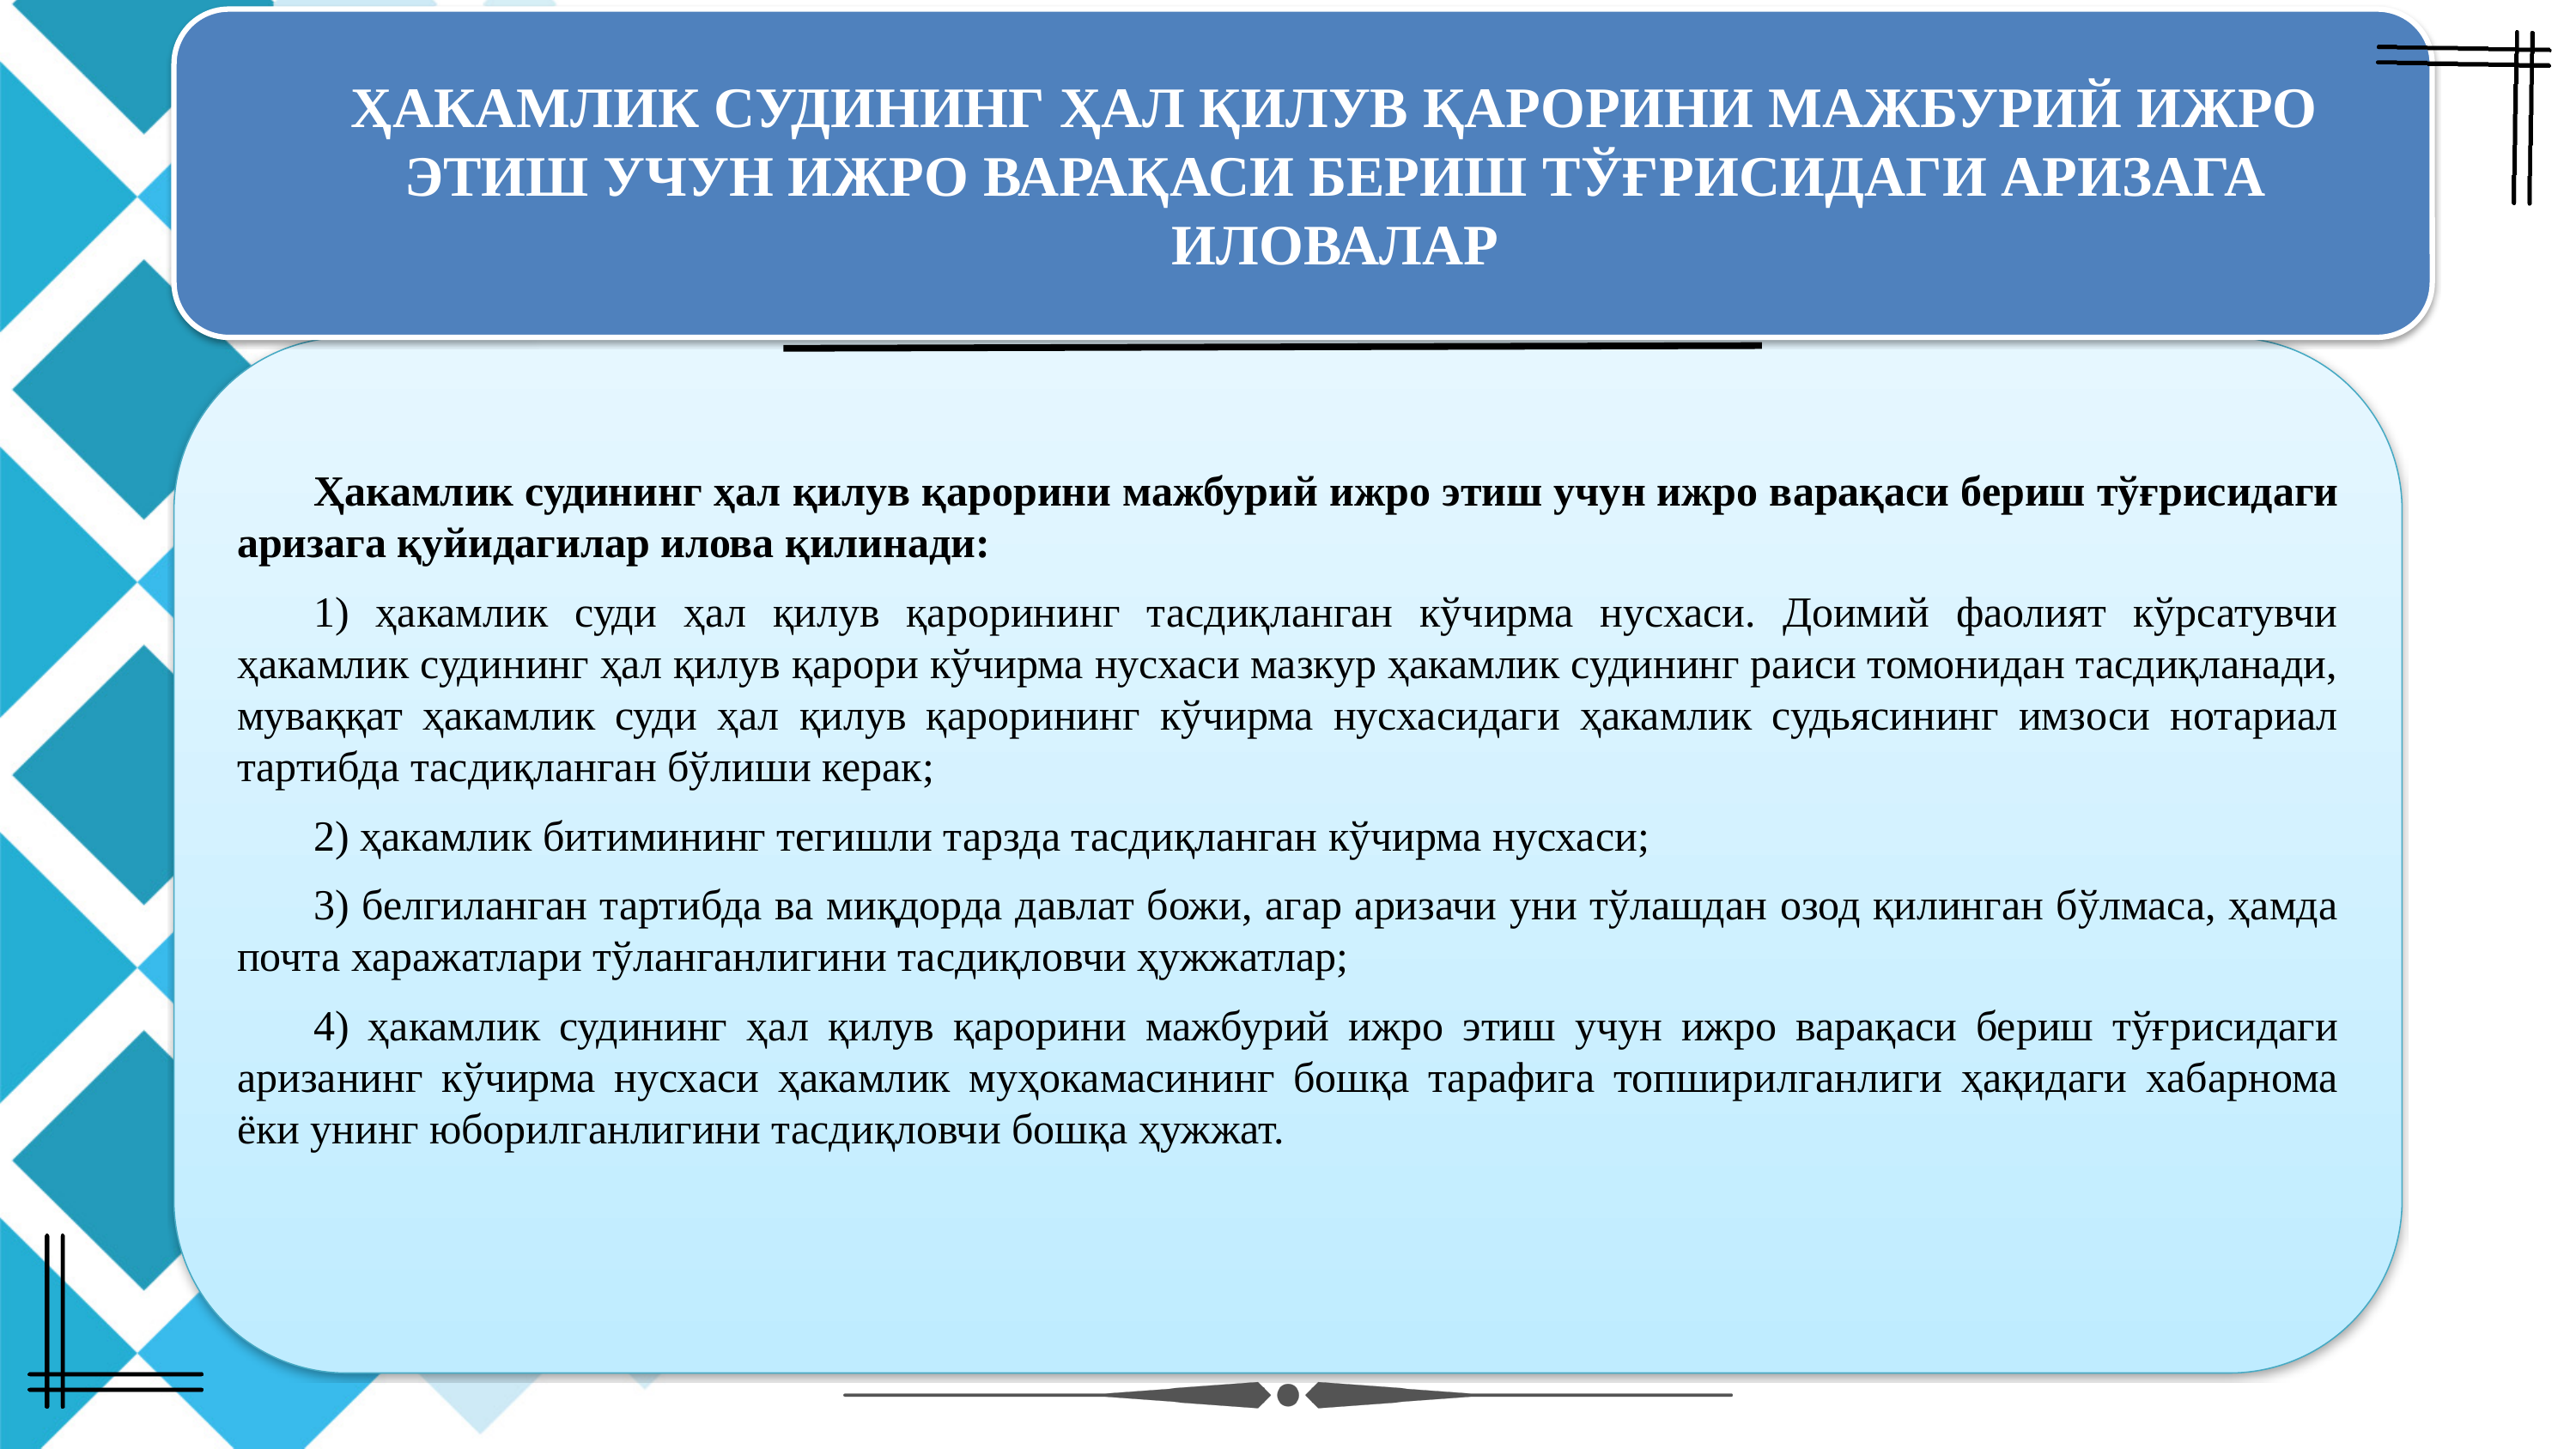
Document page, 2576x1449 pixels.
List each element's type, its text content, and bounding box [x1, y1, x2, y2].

text_box Ҳакамлик судининг ҳал қилув қарорини мажбурий ижро этиш учун ижро варақаси бериш тўғрисидаги аризага қуйидагилар илова қилинади: 1) ҳакамлик суди ҳал қилув қарорининг тасдиқланган кўчирма нусхаси. Доимий фаолият кўрсатувчи ҳакамлик судининг ҳал қилув қарори кўчирма нусхаси мазкур ҳакамлик судининг раиси томонидан тасдиқланади, муваққат ҳакамлик суди ҳал қилув қарорининг кўчирма нусхасидаги ҳакамлик судьясининг имзоси нотариал тартибда тасдиқланган бўлиши керак; 2) ҳакамлик битимининг тегишли тарзда тасдиқланган кўчирма нусхаси; 3) белгиланган тартибда ва миқдорда давлат божи, агар аризачи уни тўлашдан озод қилинган бўлмаса, ҳамда почта харажатлари тўланганлигини тасдиқловчи ҳужжатлар; 4) ҳакамлик судининг ҳал қилув қарорини мажбурий ижро этиш учун ижро варақаси бериш тўғрисидаги аризанинг кўчирма нусхаси ҳакамлик муҳокамасининг бошқа тарафига топширилганлиги ҳақидаги хабарнома ёки унинг юборилганлигини тасдиқловчи бошқа ҳужжат. [173, 349, 2403, 1374]
text_box ҲАКАМЛИК СУДИНИНГ ҲАЛ ҚИЛУВ ҚАРОРИНИ МАЖБУРИЙ ИЖРО ЭТИШ УЧУН ИЖРО ВАРАҚАСИ БЕРИШ ТЎҒРИСИДАГИ АРИЗАГА ИЛОВАЛАР [171, 6, 2435, 341]
picture [0, 0, 2576, 1449]
